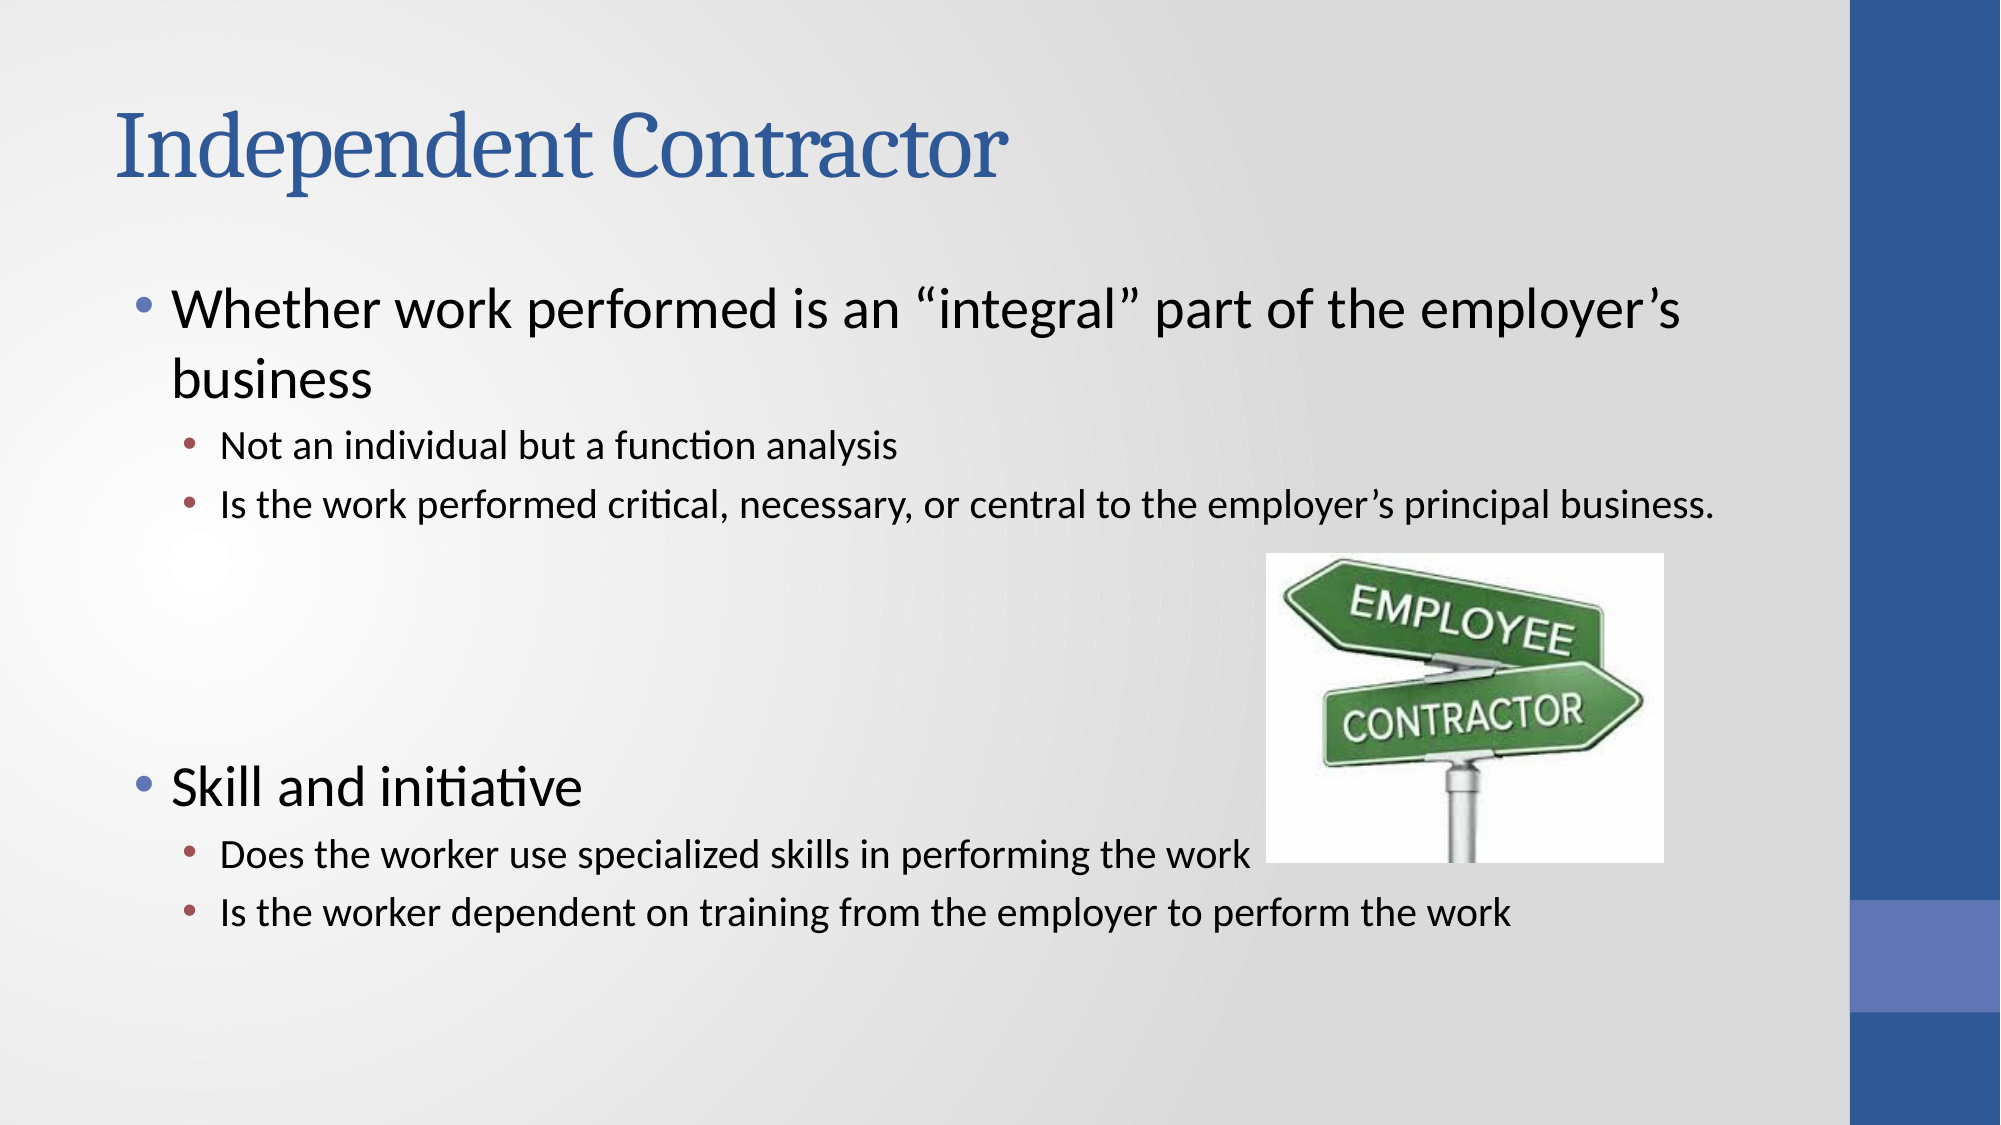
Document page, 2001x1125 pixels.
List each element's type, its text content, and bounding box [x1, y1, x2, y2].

list Whether work performed is an “integral” part of the employer’s business Not an individual but a function analysis Is the work performed critical, necessary, or central to the employer’s principal business. Skill and initiative Does the worker use specialized skills in performing the work Is the worker dependent on training from the employer to perform the work [99, 262, 1767, 1050]
picture [1266, 552, 1664, 863]
title Independent Contractor [99, 45, 1767, 233]
